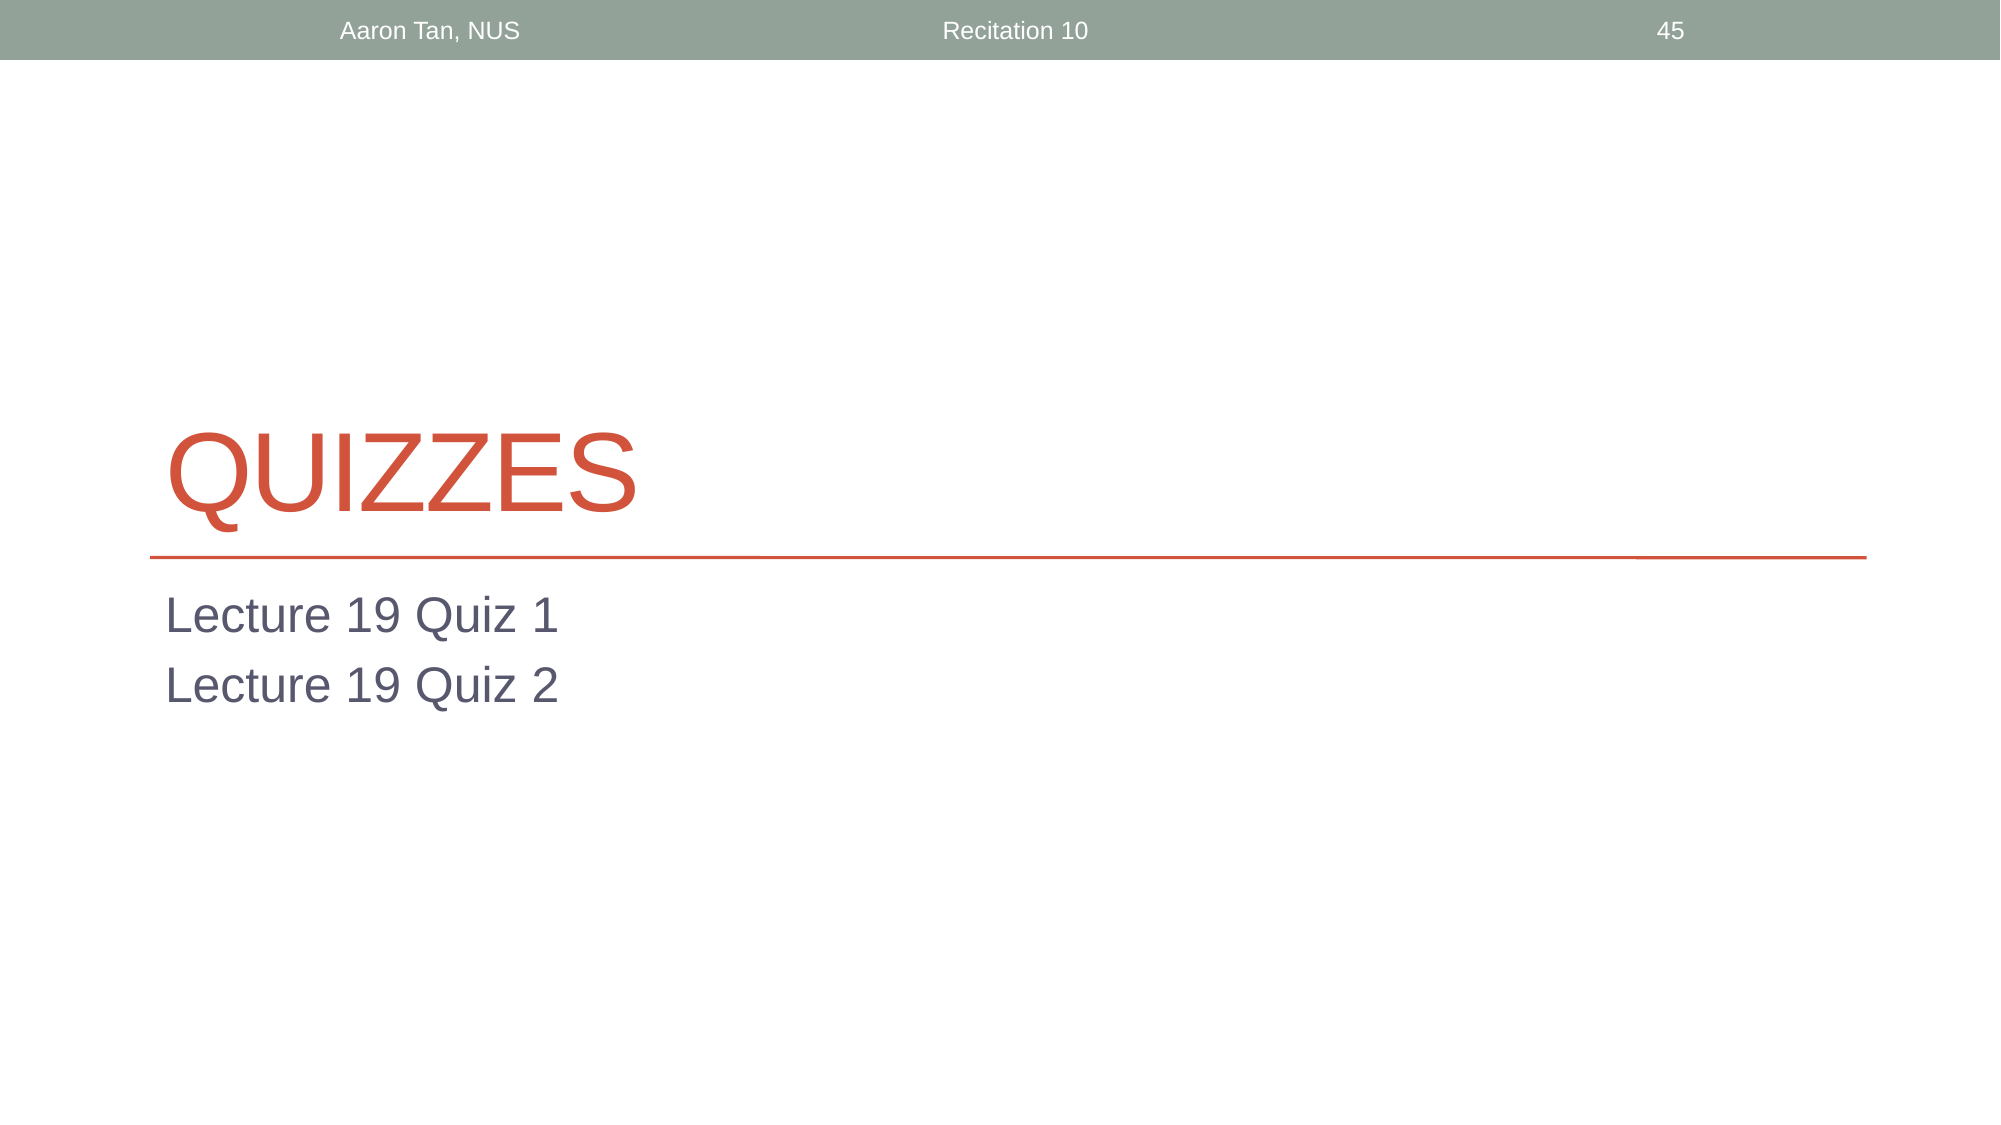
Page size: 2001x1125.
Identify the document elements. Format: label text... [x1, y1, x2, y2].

subtitle Lecture 19 Quiz 1 Lecture 19 Quiz 2 [150, 575, 1550, 863]
title quizzes [150, 224, 1867, 542]
slide_number Aaron Tan, NUS [324, 3, 678, 57]
slide_number 45 [1558, 3, 1700, 57]
footer Recitation 10 [678, 3, 1354, 57]
